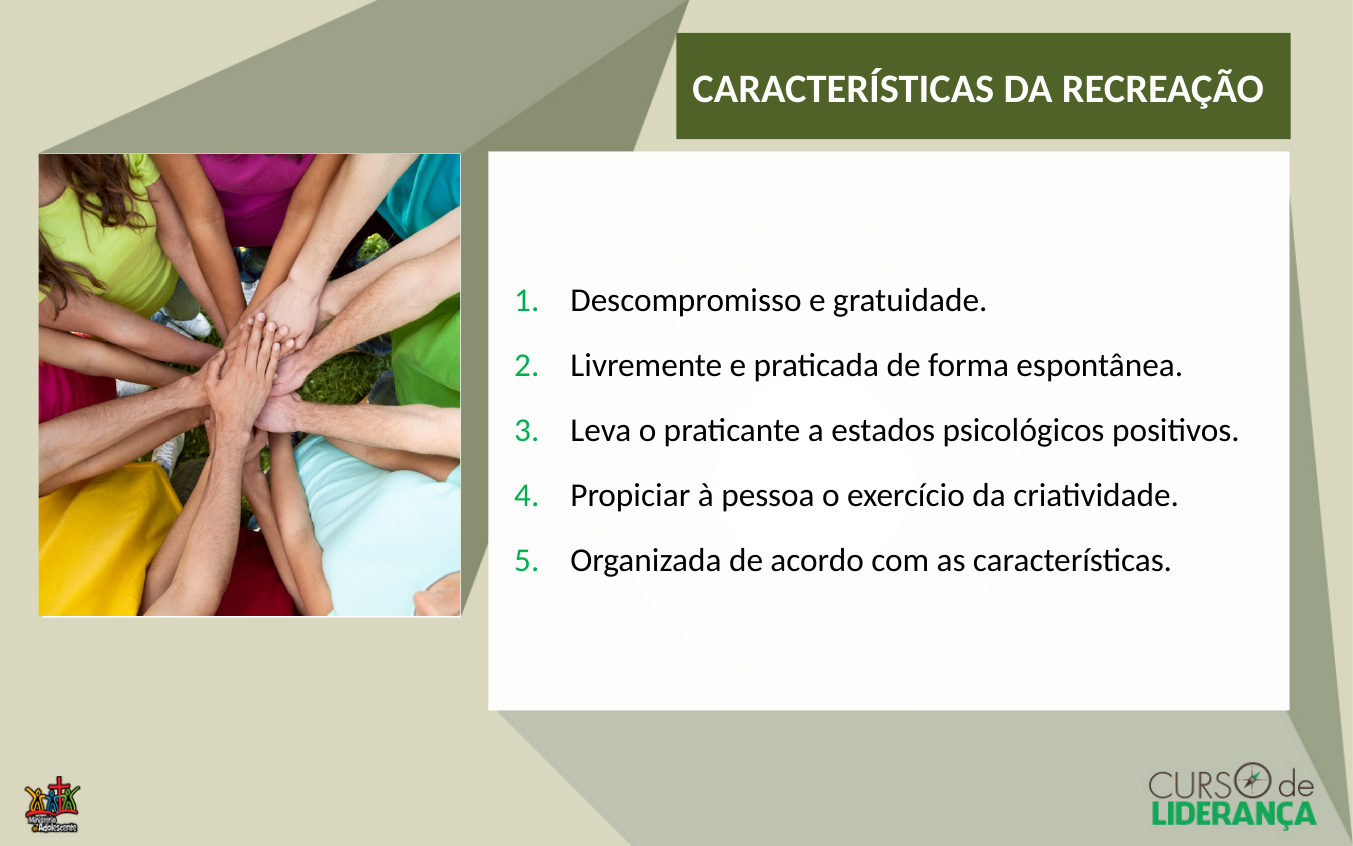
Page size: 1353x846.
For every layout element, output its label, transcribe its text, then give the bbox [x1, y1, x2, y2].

picture [0, 0, 1353, 846]
list Descompromisso e gratuidade. Livremente e praticada de forma espontânea. Leva o praticante a estados psicológicos positivos. Propiciar à pessoa o exercício da criatividade. Organizada de acordo com as características. [499, 162, 1279, 695]
list CARACTERÍSTICAS DA RECREAÇÃO [676, 32, 1291, 140]
